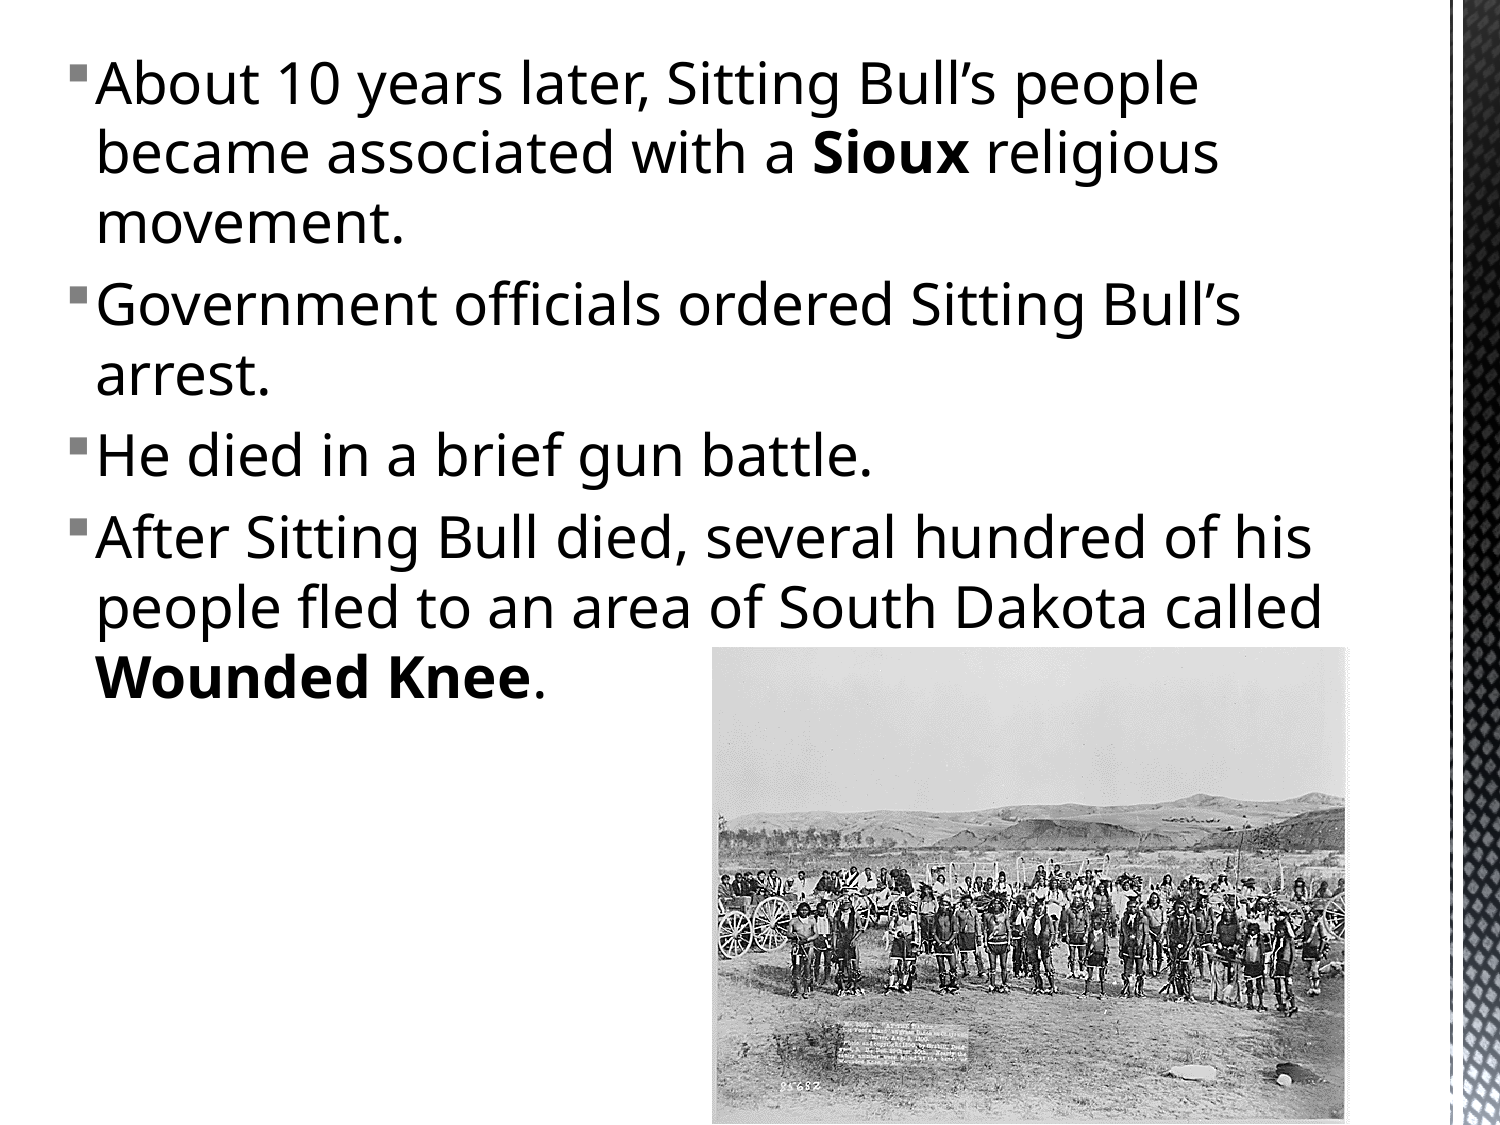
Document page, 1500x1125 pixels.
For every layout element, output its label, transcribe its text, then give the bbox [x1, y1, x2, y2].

picture [712, 647, 1351, 1125]
list About 10 years later, Sitting Bull’s people became associated with a Sioux religious movement. Government officials ordered Sitting Bull’s arrest. He died in a brief gun battle. After Sitting Bull died, several hundred of his people fled to an area of South Dakota called Wounded Knee. [50, 0, 1363, 851]
picture [1447, 0, 1500, 1125]
